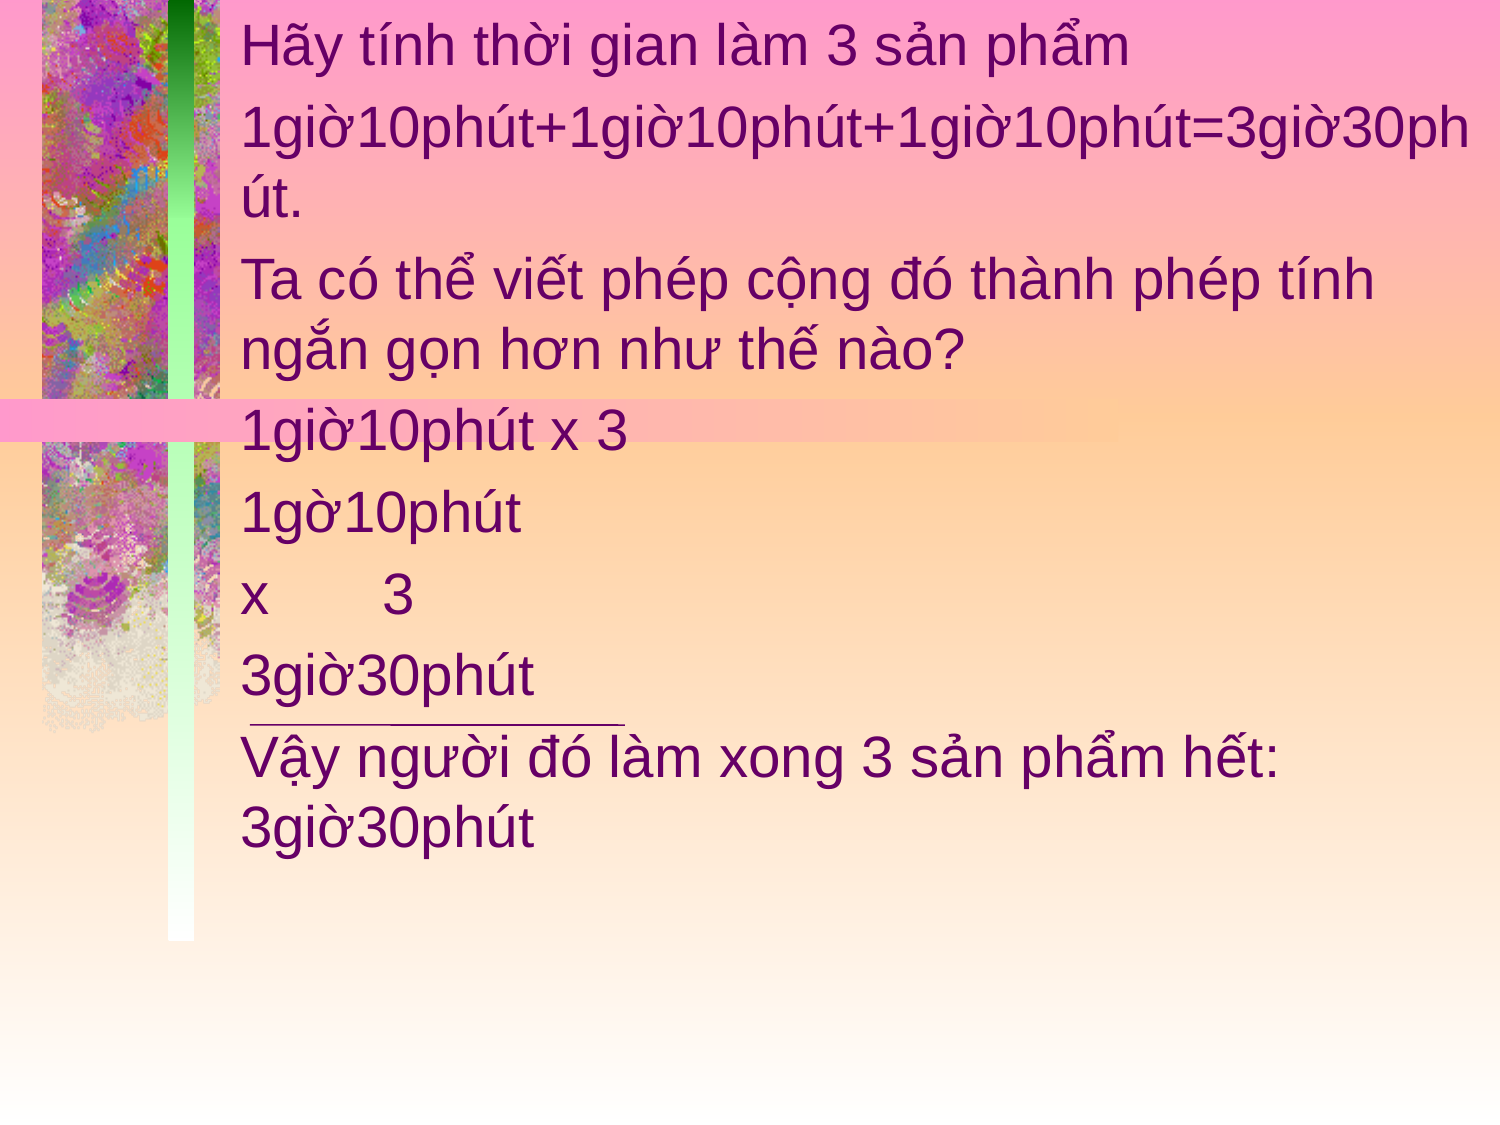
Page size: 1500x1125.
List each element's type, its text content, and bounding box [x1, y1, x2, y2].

picture [194, 0, 220, 400]
picture [194, 442, 220, 821]
subtitle Hãy tính thời gian làm 3 sản phẩm 1giờ10phút+1giờ10phút+1giờ10phút=3giờ30phút. Ta có thể viết phép cộng đó thành phép tính ngắn gọn hơn như thế nào? 1giờ10phút x 3 1gờ10phút x 3 3giờ30phút Vậy người đó làm xong 3 sản phẩm hết: 3giờ30phút [224, 0, 1500, 1125]
picture [42, 442, 169, 821]
picture [42, 0, 169, 400]
